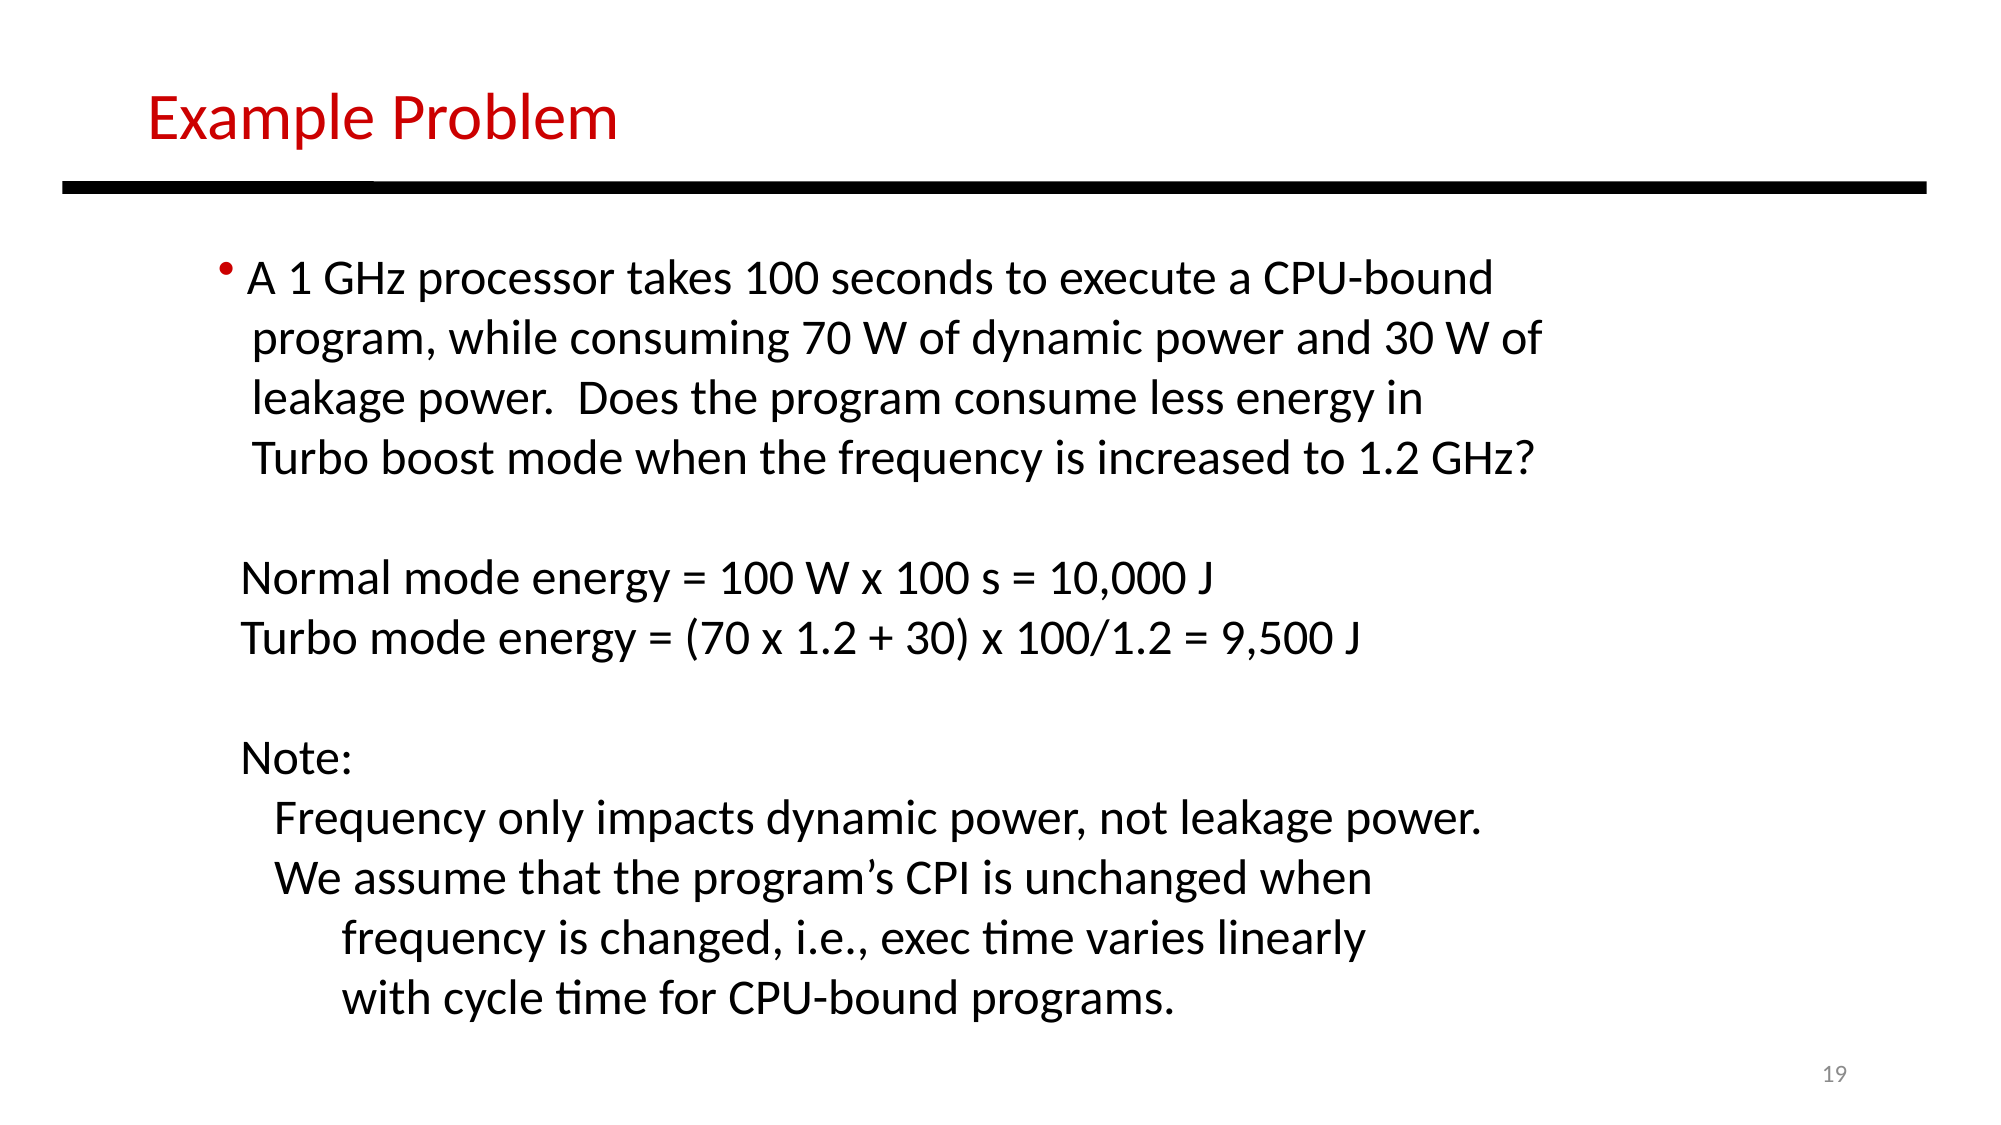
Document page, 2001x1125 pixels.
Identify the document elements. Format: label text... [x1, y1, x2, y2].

text_box Example Problem [132, 65, 636, 160]
slide_number 19 [1412, 1042, 1863, 1103]
text_box A 1 GHz processor takes 100 seconds to execute a CPU-bound program, while consuming 70 W of dynamic power and 30 W of leakage power. Does the program consume less energy in Turbo boost mode when the frequency is increased to 1.2 GHz? Normal mode energy = 100 W x 100 s = 10,000 J Turbo mode energy = (70 x 1.2 + 30) x 100/1.2 = 9,500 J Note: Frequency only impacts dynamic power, not leakage power. We assume that the program’s CPI is unchanged when frequency is changed, i.e., exec time varies linearly with cycle time for CPU-bound programs. [203, 237, 1559, 1093]
